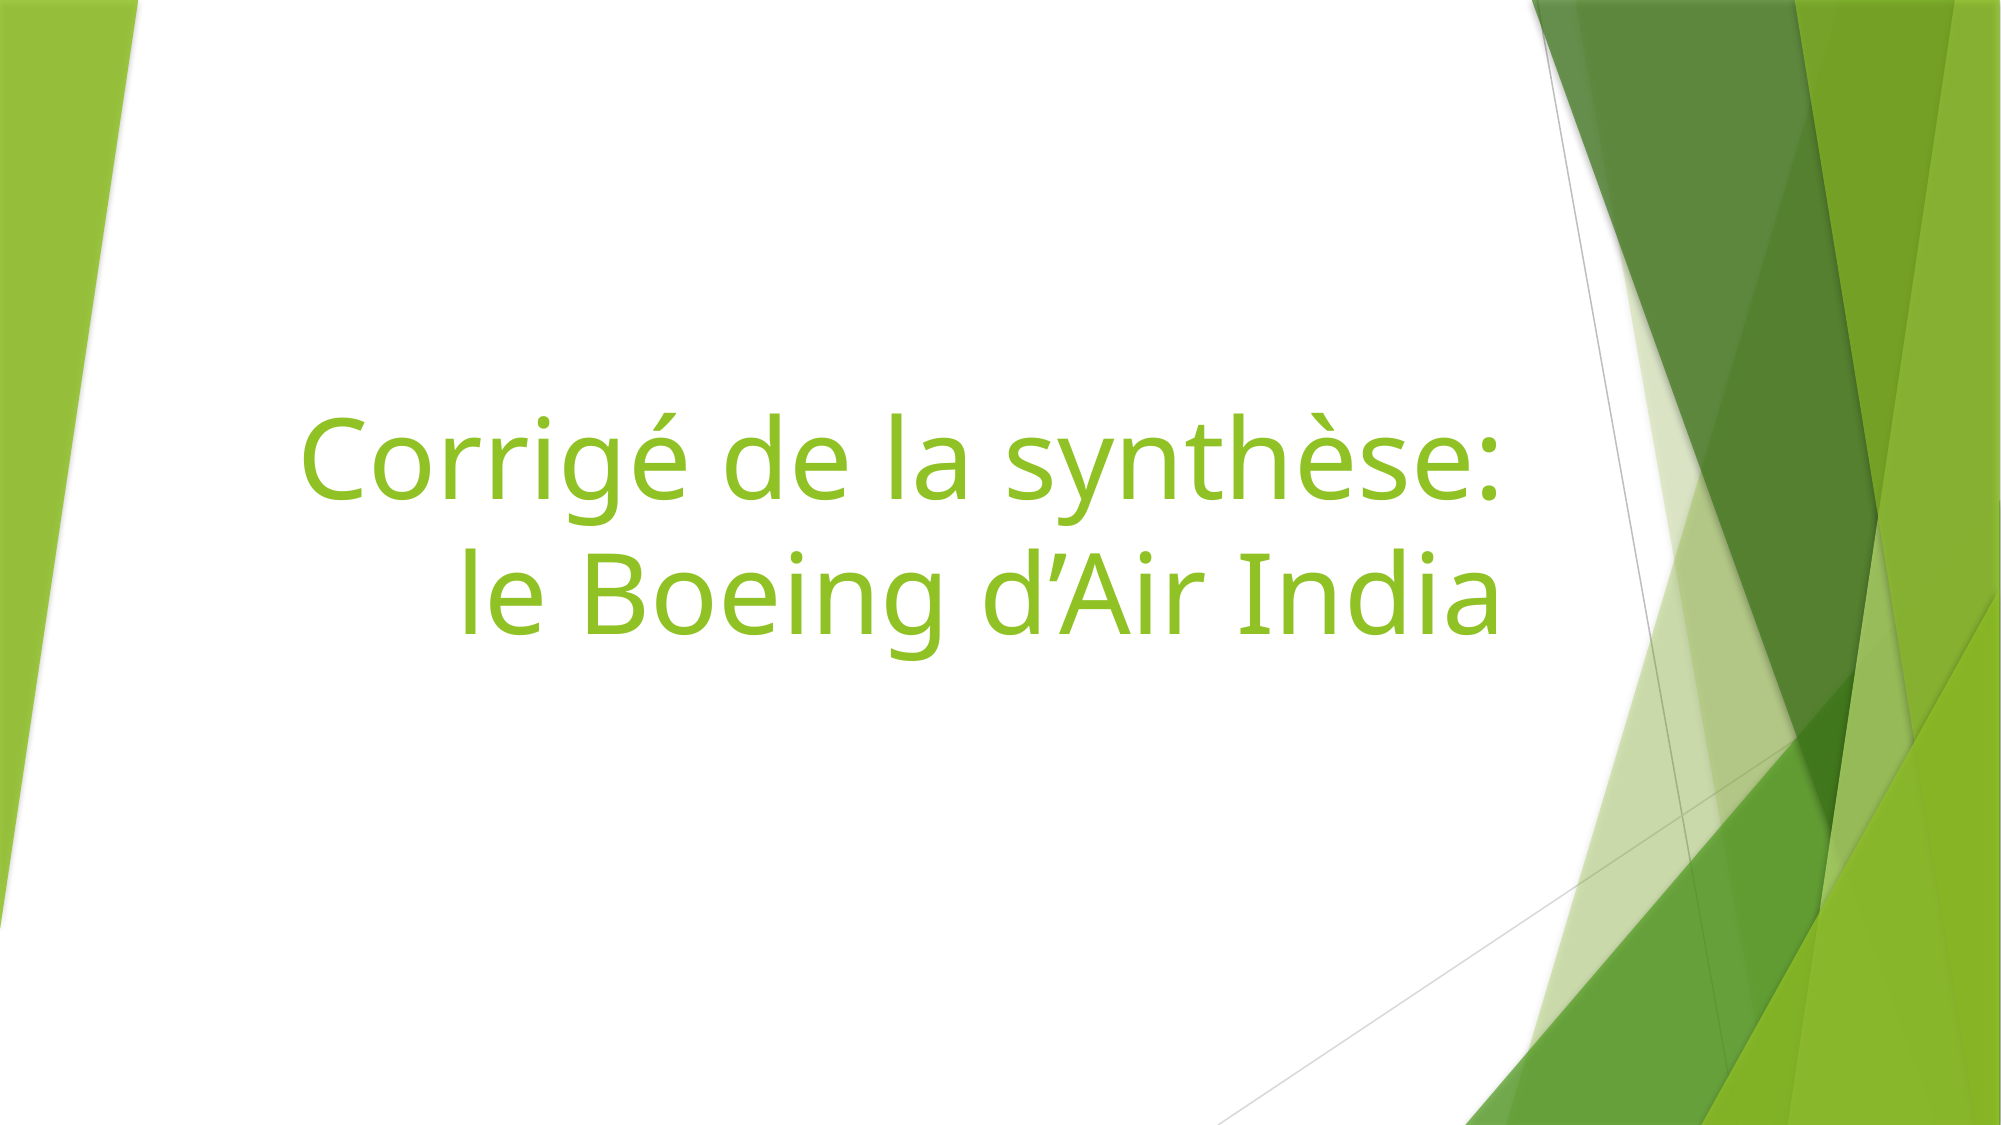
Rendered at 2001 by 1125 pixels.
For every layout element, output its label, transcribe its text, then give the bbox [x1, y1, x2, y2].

title Corrigé de la synthèse: le Boeing d’Air India [247, 394, 1522, 665]
